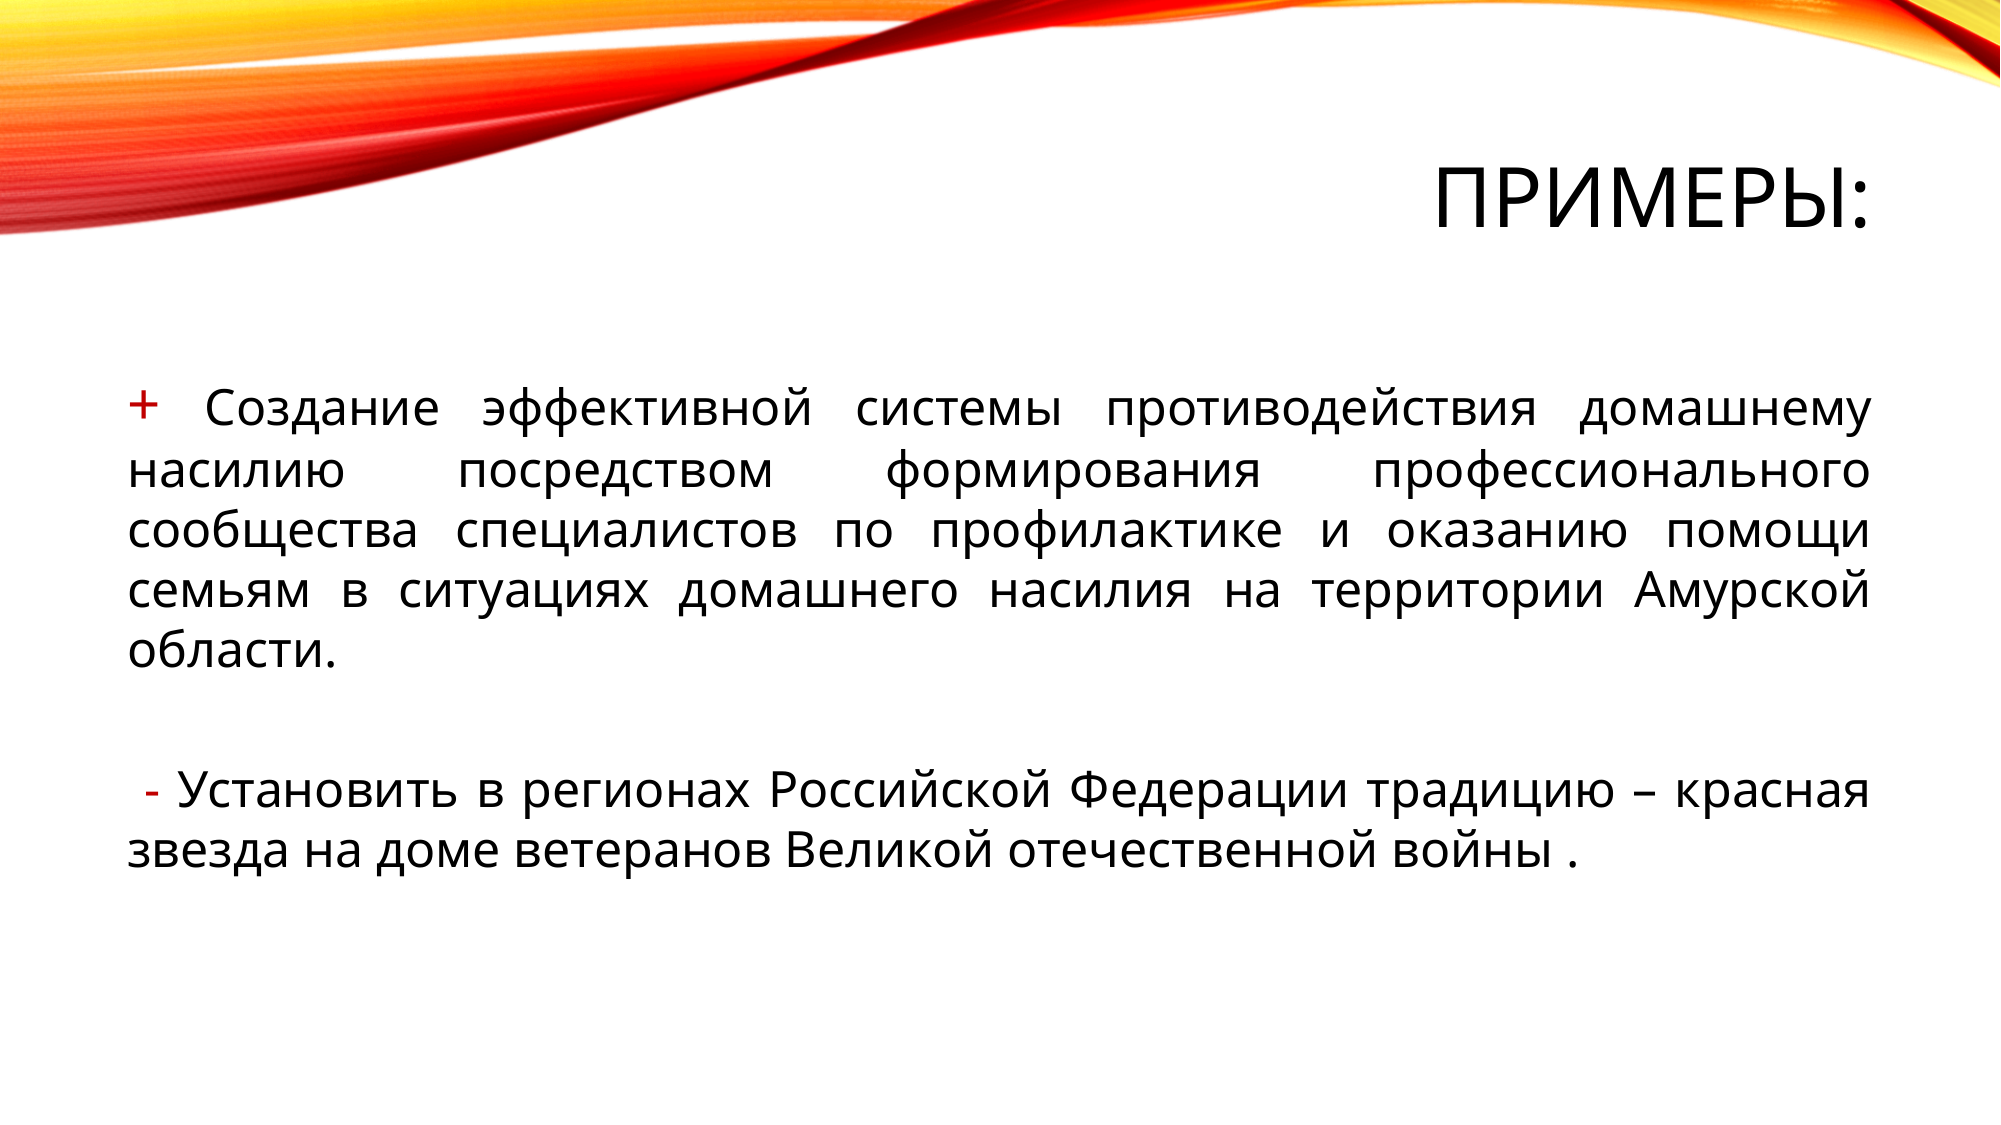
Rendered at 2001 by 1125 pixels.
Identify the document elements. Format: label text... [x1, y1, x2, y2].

picture [0, 0, 2000, 237]
list + Создание эффективной системы противодействия домашнему насилию посредством формирования профессионального сообщества специалистов по профилактике и оказанию помощи семьям в ситуациях домашнего насилия на территории Амурской области. - Установить в регионах Российской Федерации традицию – красная звезда на доме ветеранов Великой отечественной войны . [112, 360, 1888, 1021]
title Примеры: [474, 125, 1888, 277]
